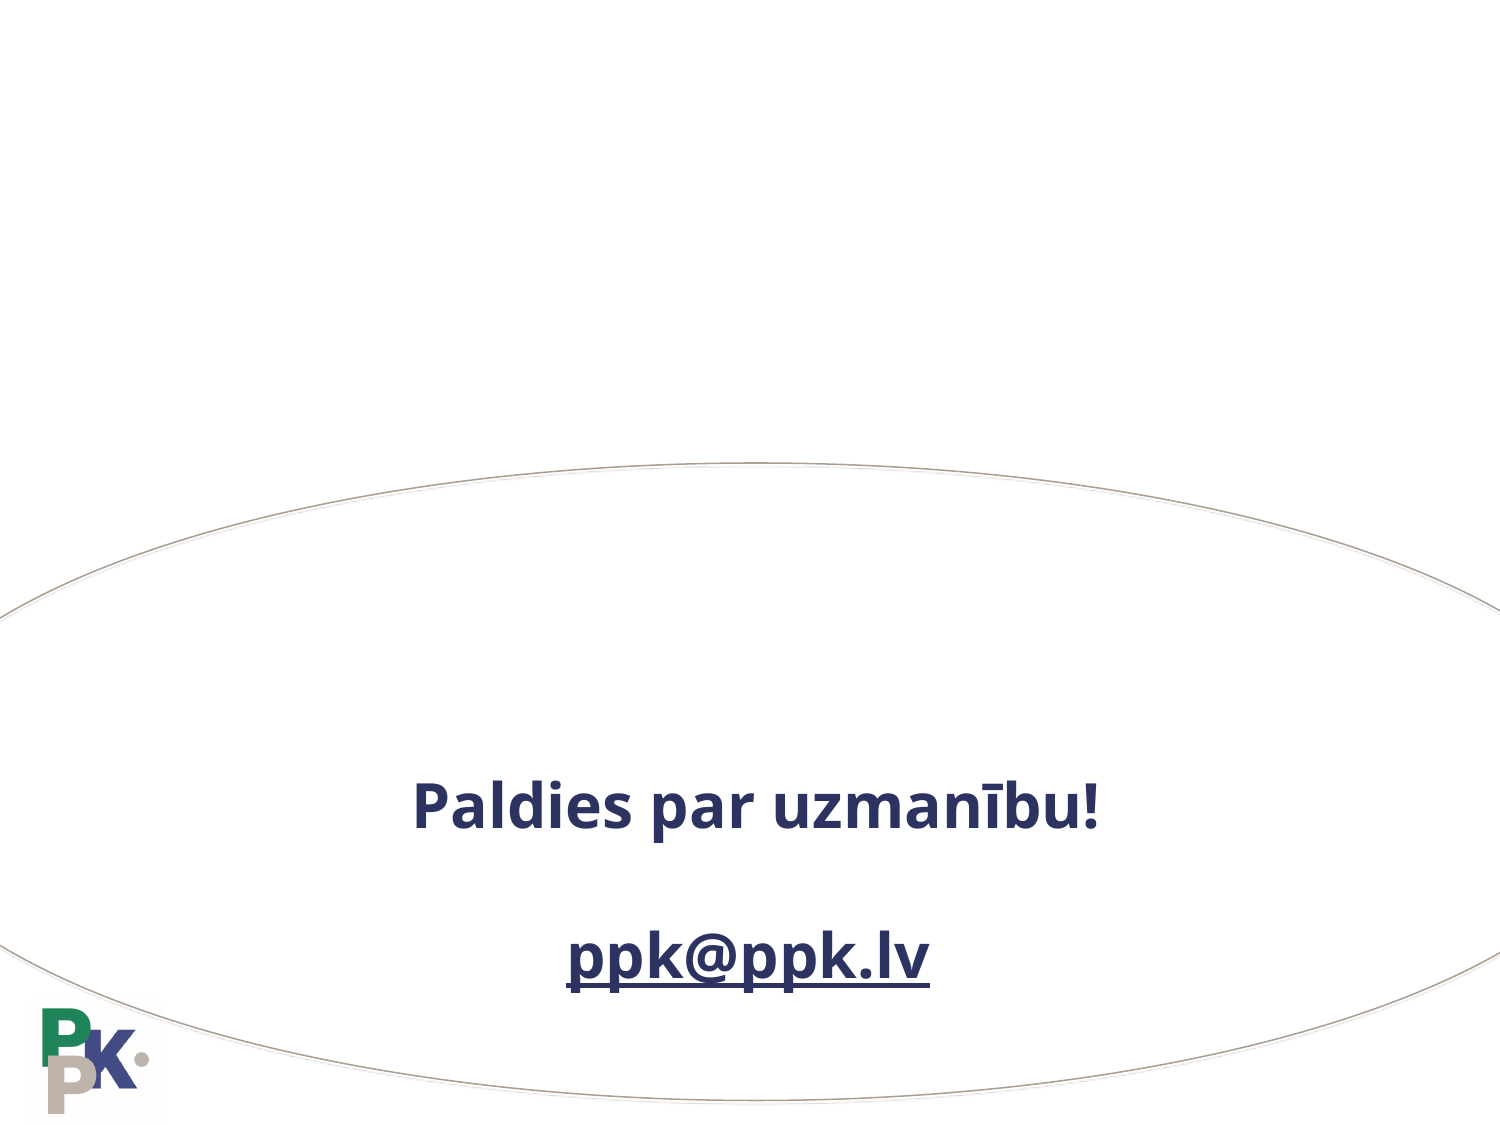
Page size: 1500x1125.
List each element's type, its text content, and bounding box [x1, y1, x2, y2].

text_box [0, 542, 174, 1022]
text_box [476, 1084, 1037, 1101]
text_box Paldies par uzmanību! ppk@ppk.lv [174, 159, 1338, 1084]
picture [30, 998, 163, 1125]
text_box [1338, 542, 1500, 1022]
